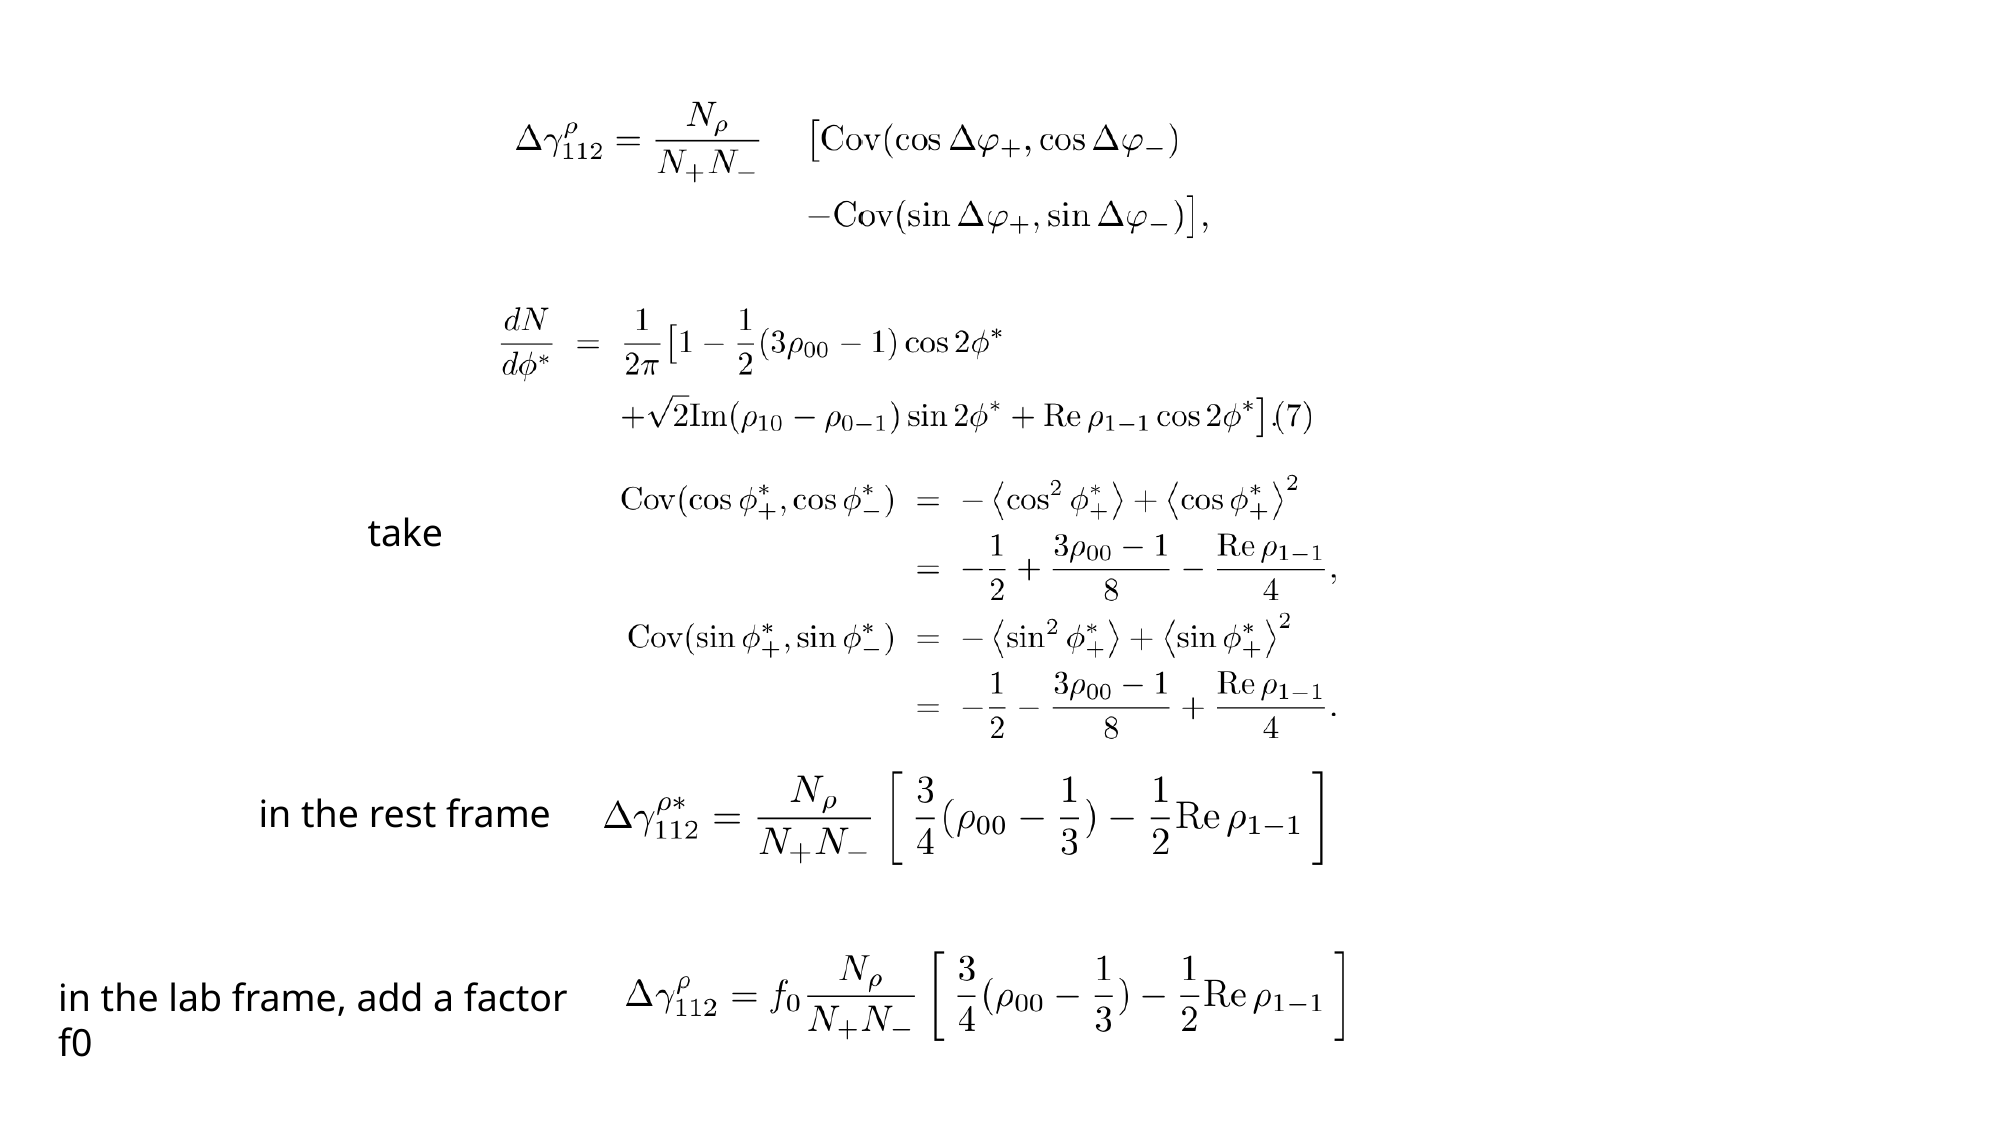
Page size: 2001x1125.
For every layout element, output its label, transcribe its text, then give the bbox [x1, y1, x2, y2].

picture [490, 292, 1339, 453]
text_box in the lab frame, add a factor f0 [43, 966, 599, 1072]
picture [598, 917, 1359, 1057]
text_box in the rest frame [243, 782, 579, 843]
picture [579, 458, 1339, 894]
picture [514, 85, 1209, 244]
